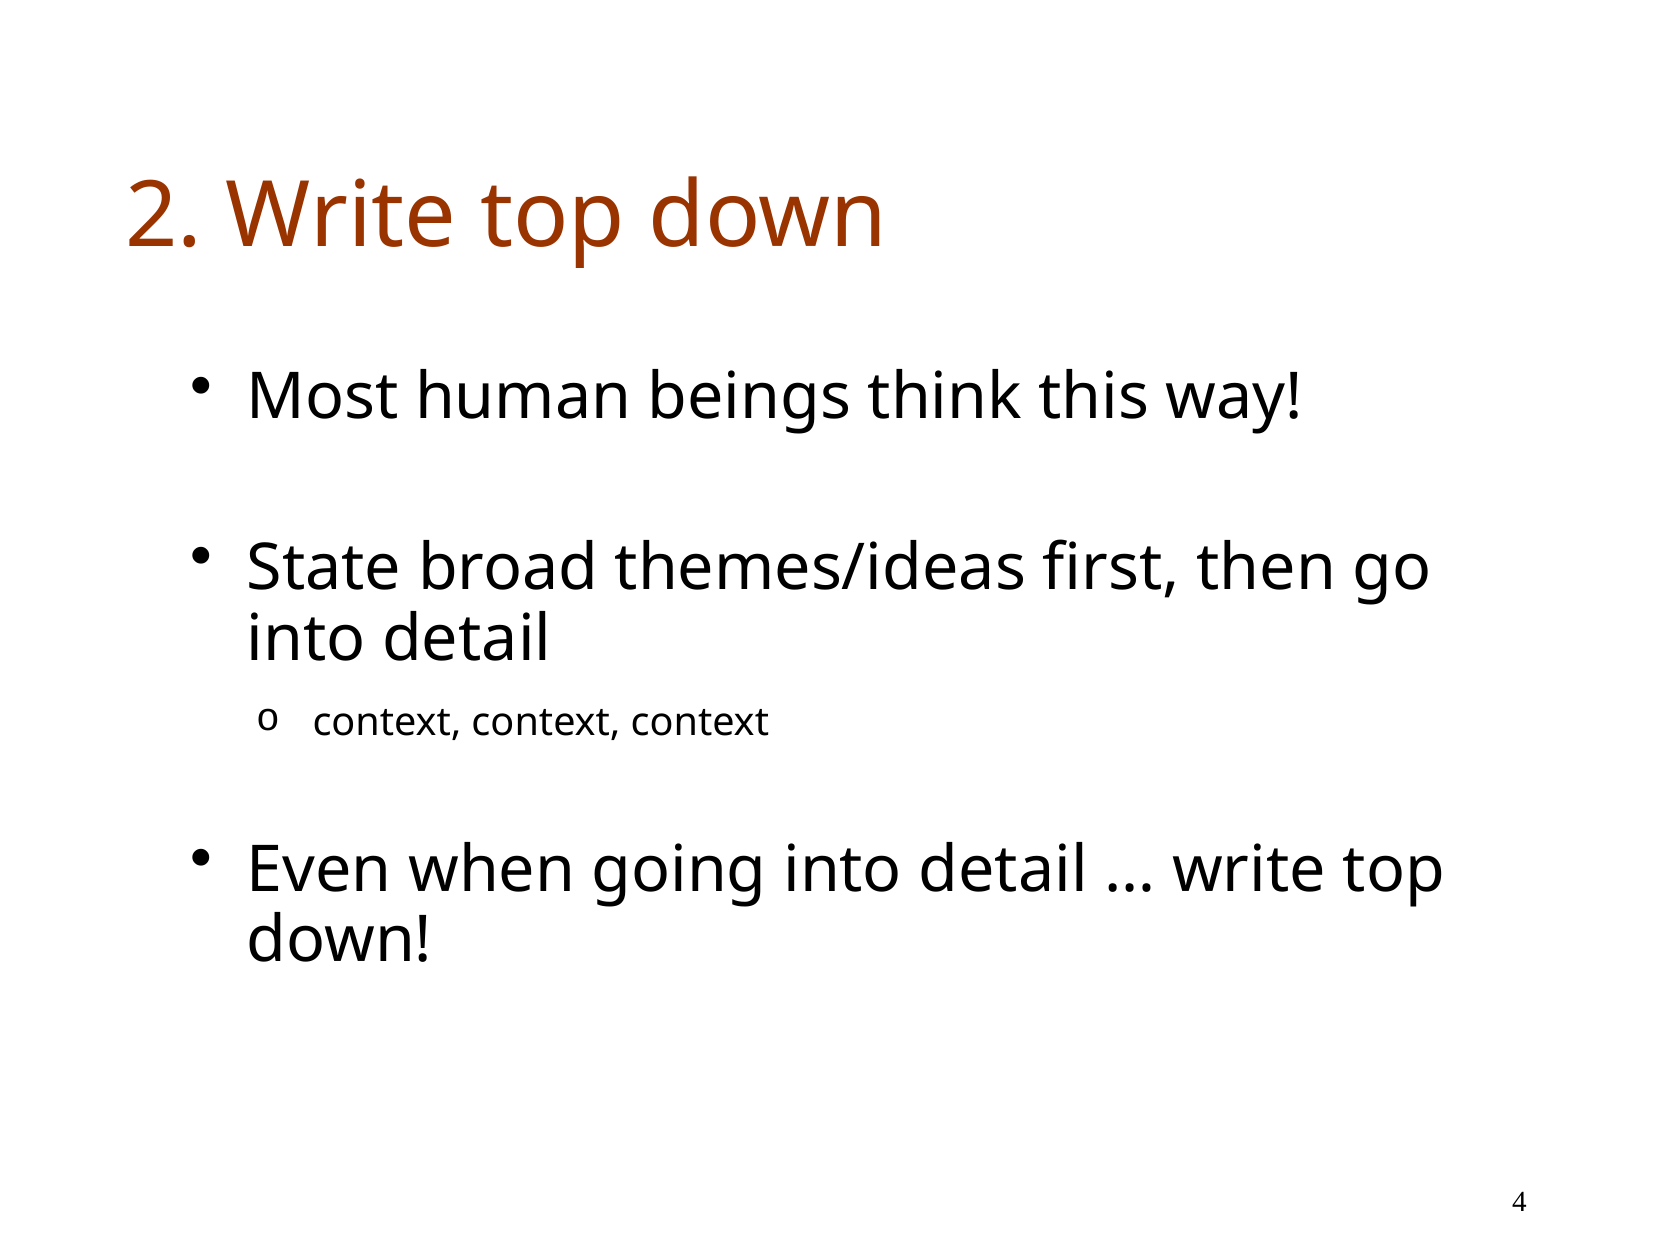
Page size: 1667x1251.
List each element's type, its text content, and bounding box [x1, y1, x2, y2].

title 2. Write top down [125, 110, 1542, 320]
slide_number 4 [1420, 1174, 1543, 1223]
list Most human beings think this way! State broad themes/ideas first, then go into detail context, context, context Even when going into detail … write top down! [125, 360, 1542, 1112]
